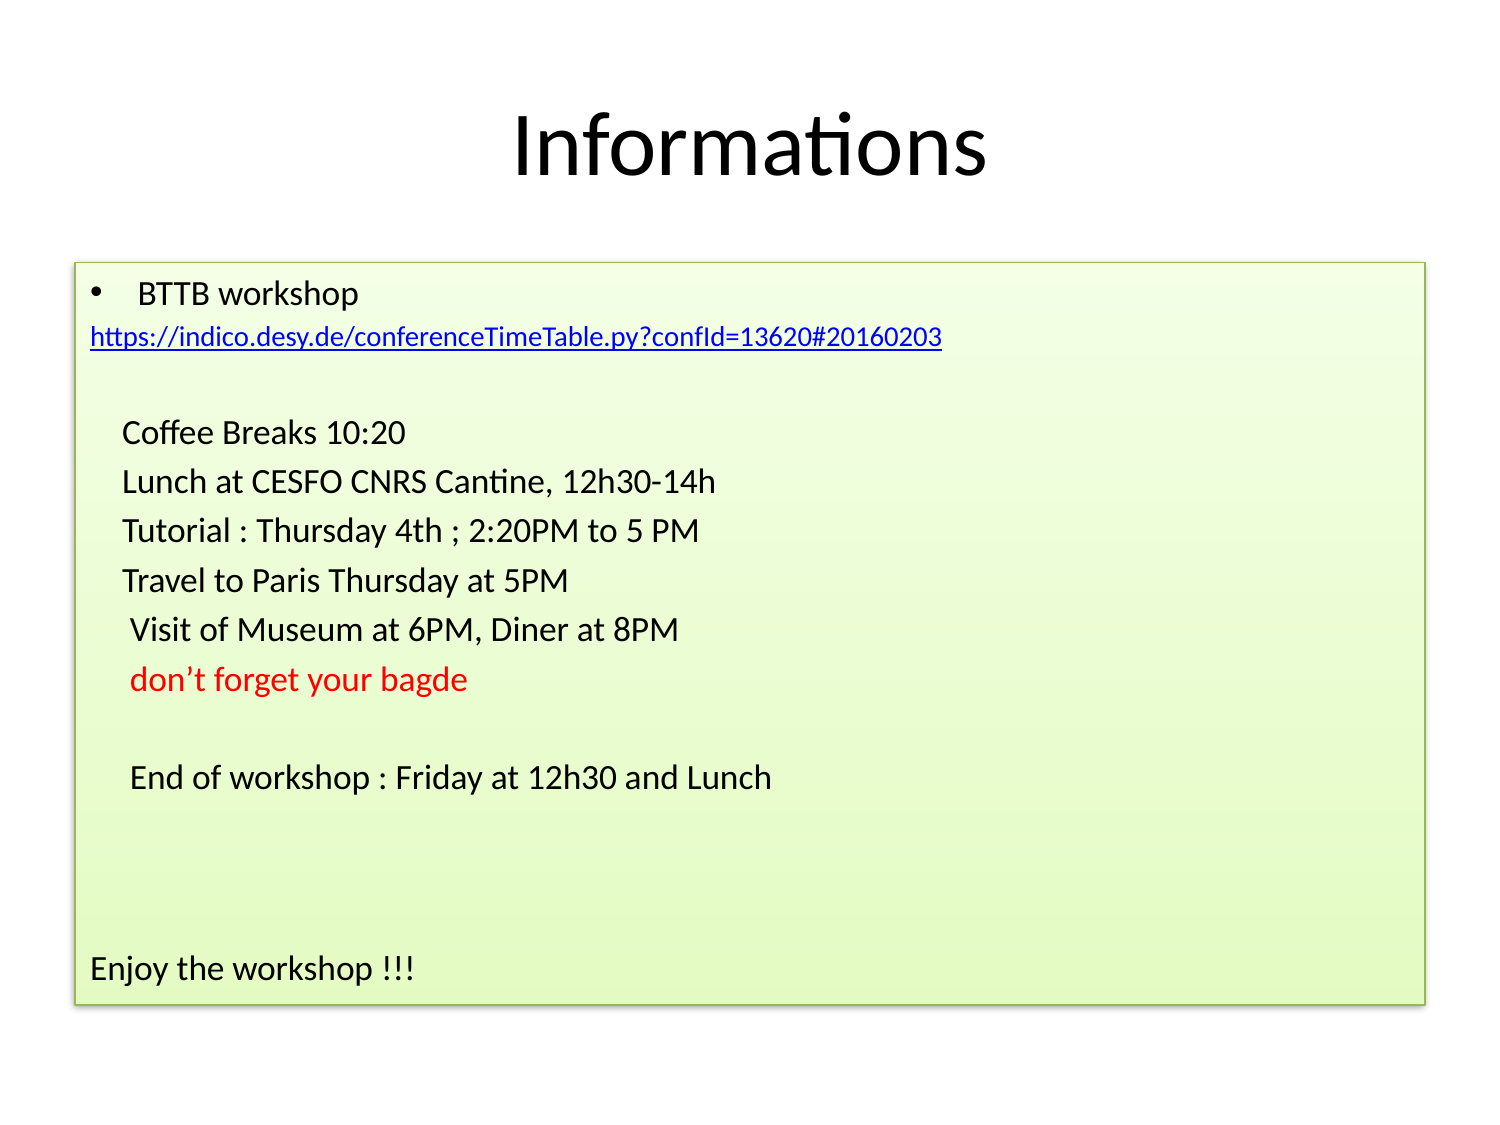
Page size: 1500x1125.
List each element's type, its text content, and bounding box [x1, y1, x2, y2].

title Informations [75, 45, 1425, 233]
list BTTB workshop https://indico.desy.de/conferenceTimeTable.py?confId=13620#20160203 Coffee Breaks 10:20 Lunch at CESFO CNRS Cantine, 12h30-14h Tutorial : Thursday 4th ; 2:20PM to 5 PM Travel to Paris Thursday at 5PM Visit of Museum at 6PM, Diner at 8PM don’t forget your bagde End of workshop : Friday at 12h30 and Lunch Enjoy the workshop !!! [74, 262, 1426, 1006]
